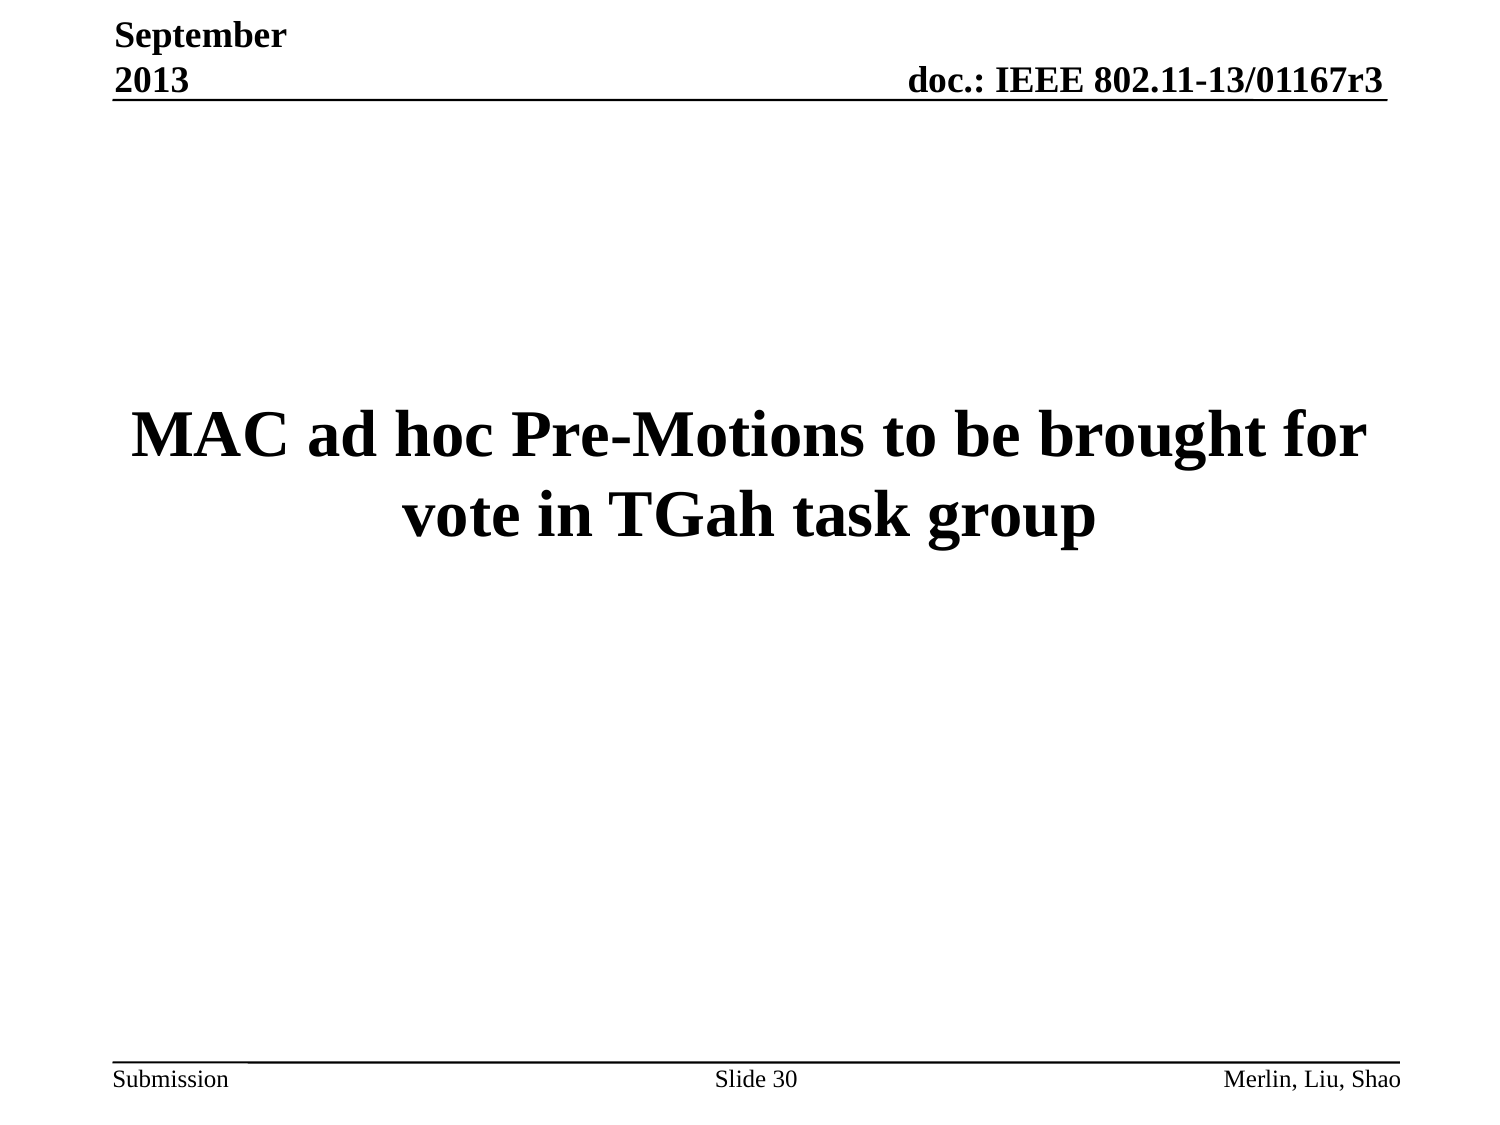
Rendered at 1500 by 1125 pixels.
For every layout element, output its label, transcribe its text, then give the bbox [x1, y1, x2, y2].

slide_number Slide 30 [712, 1061, 800, 1093]
footer Merlin, Liu, Shao [1221, 1061, 1402, 1093]
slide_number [114, 54, 313, 101]
title MAC ad hoc Pre-Motions to be brought for vote in TGah task group [112, 349, 1388, 591]
